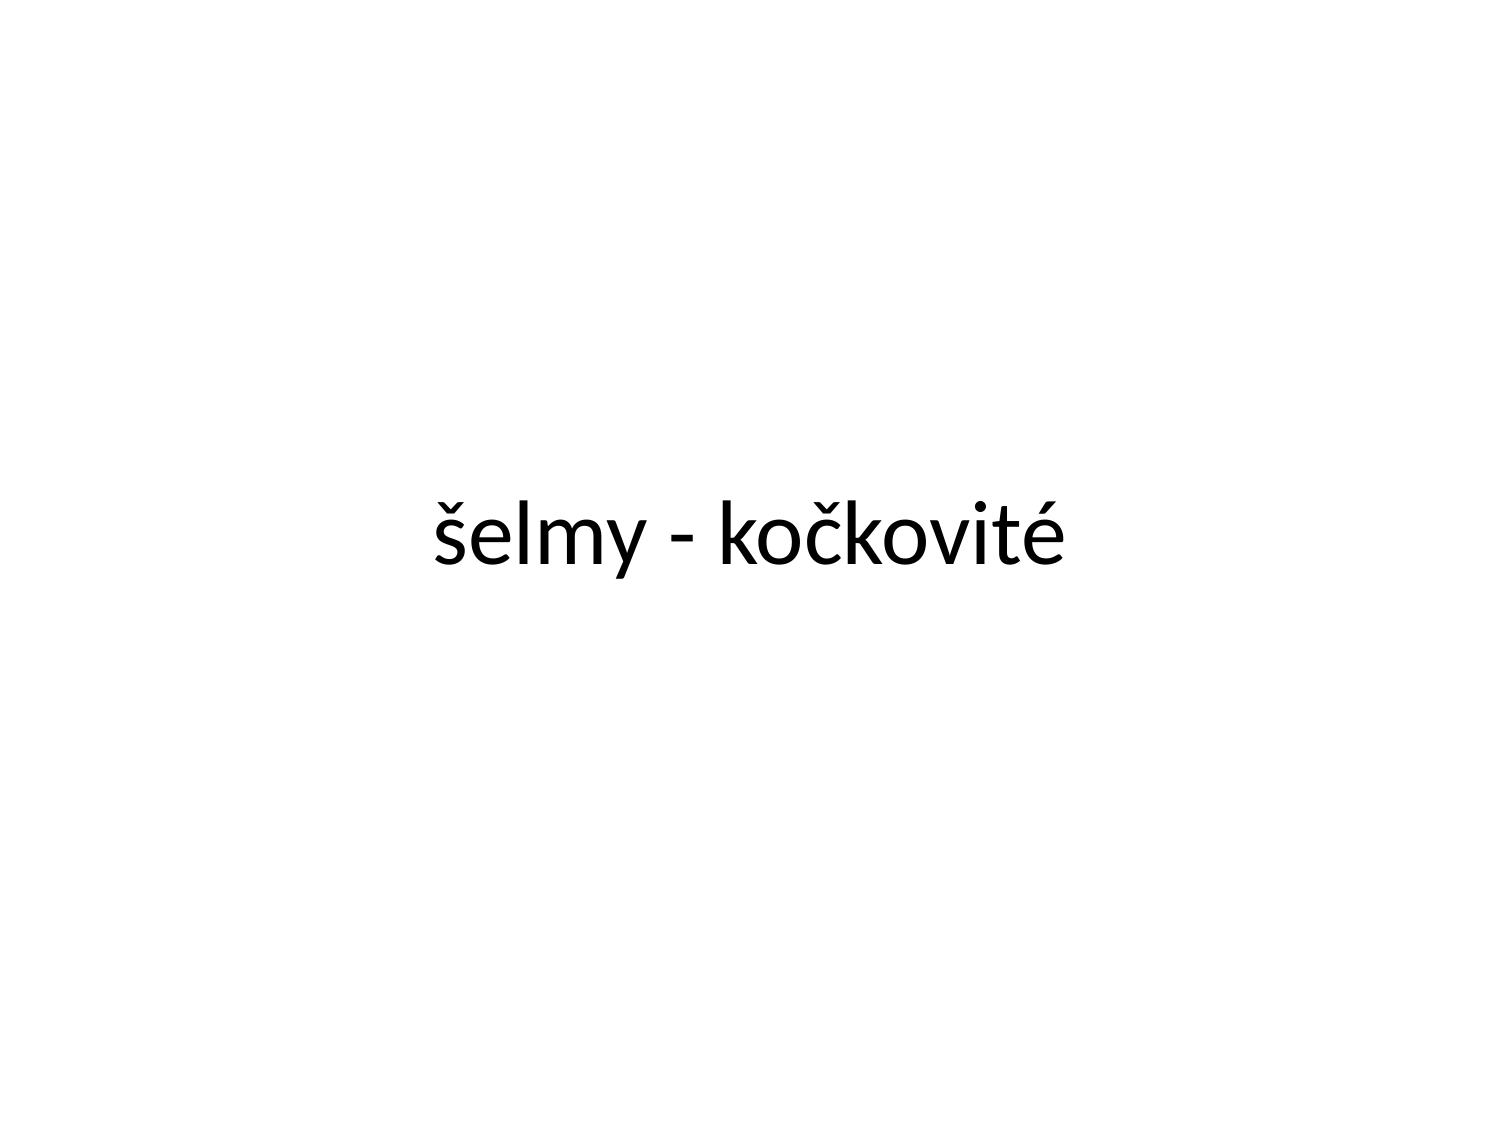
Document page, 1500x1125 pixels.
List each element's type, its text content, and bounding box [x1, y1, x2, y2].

title šelmy - kočkovité [75, 434, 1425, 622]
